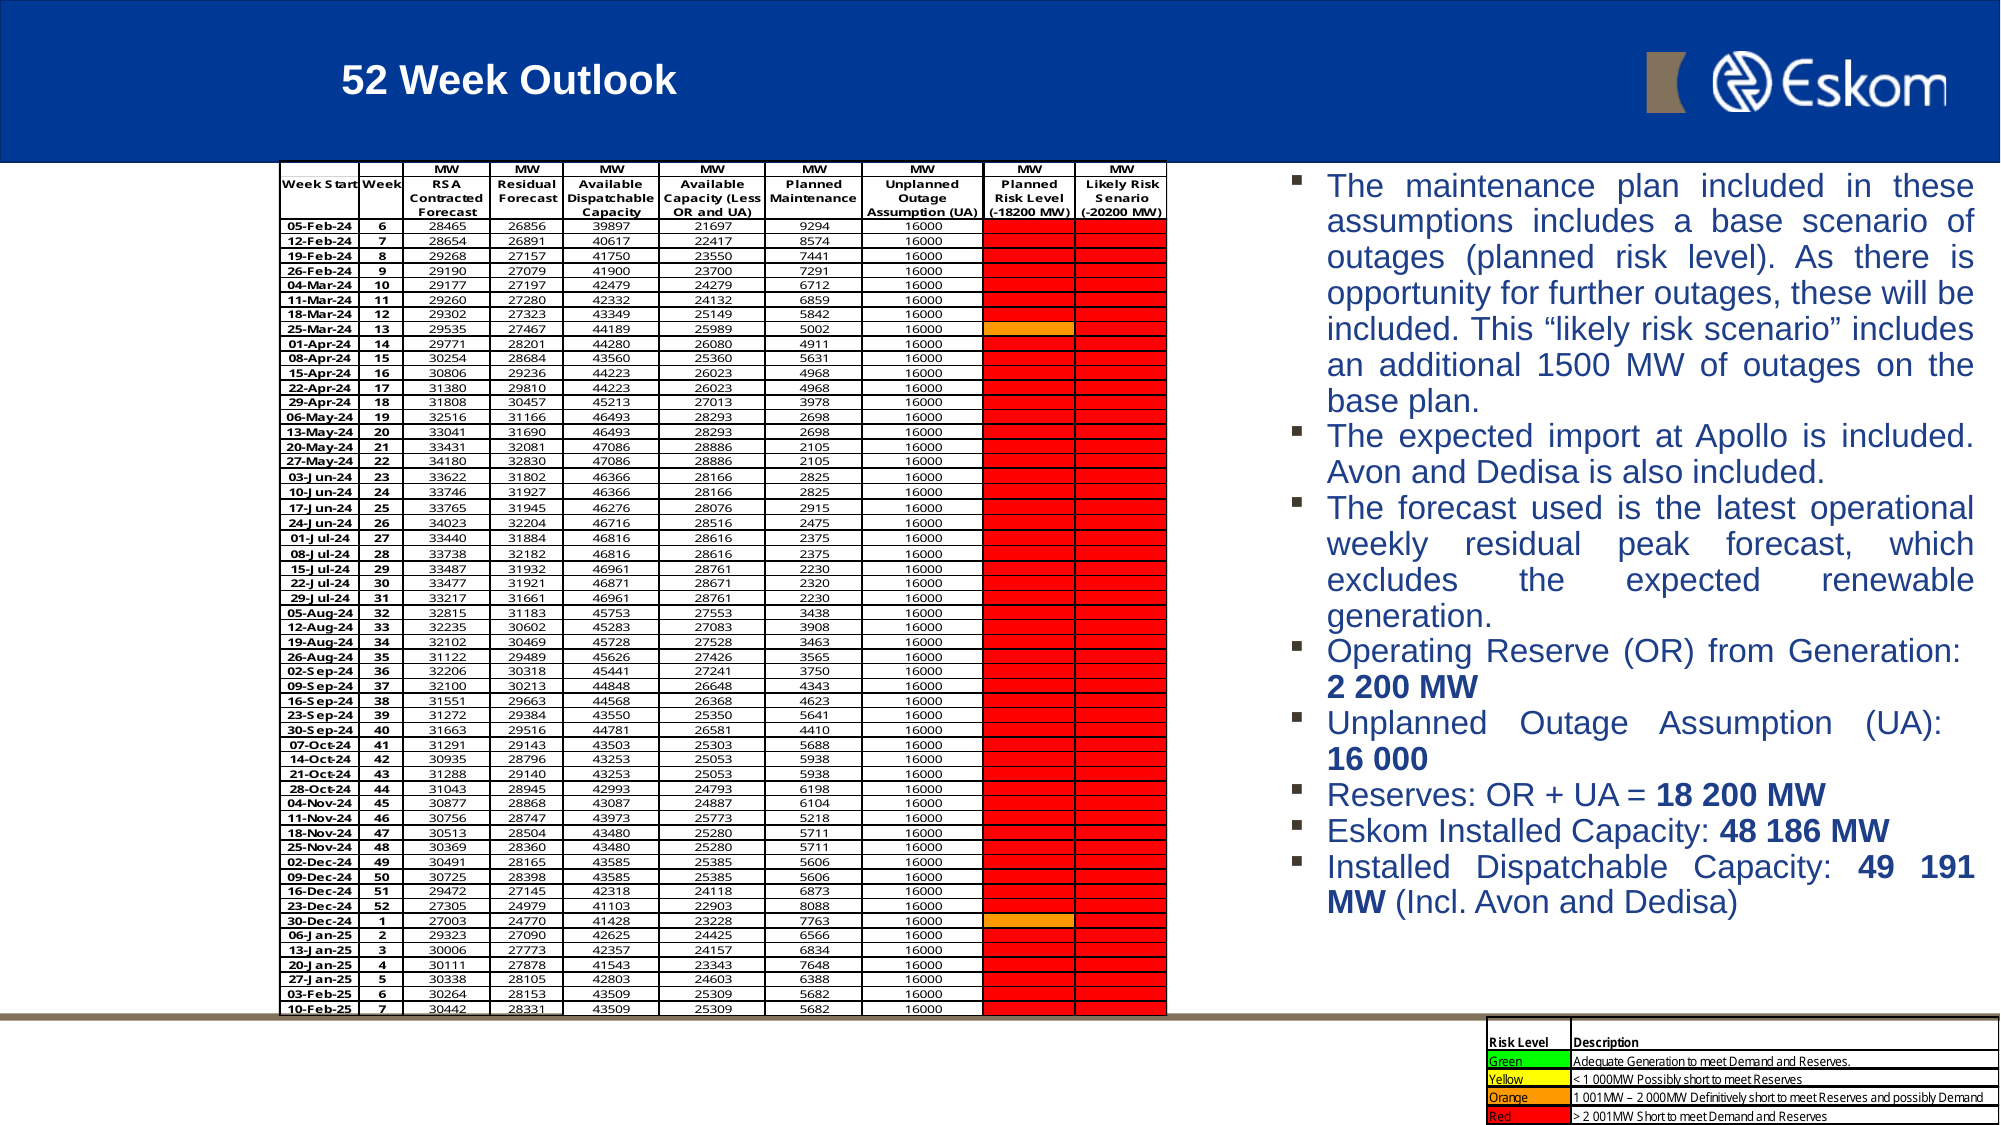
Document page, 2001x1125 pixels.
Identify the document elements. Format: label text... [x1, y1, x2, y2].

picture [1486, 1016, 2000, 1125]
list The maintenance plan included in these assumptions includes a base scenario of outages (planned risk level). As there is opportunity for further outages, these will be included. This “likely risk scenario” includes an additional 1500 MW of outages on the base plan. The expected import at Apollo is included. Avon and Dedisa is also included. The forecast used is the latest operational weekly residual peak forecast, which excludes the expected renewable generation. Operating Reserve (OR) from Generation: 2 200 MW Unplanned Outage Assumption (UA): 16 000 Reserves: OR + UA = 18 200 MW Eskom Installed Capacity: 48 186 MW Installed Dispatchable Capacity: 49 191 MW (Incl. Avon and Dedisa) [1274, 160, 1991, 1017]
text_box 52 Week Outlook [326, 27, 1297, 137]
picture [278, 160, 1169, 1017]
